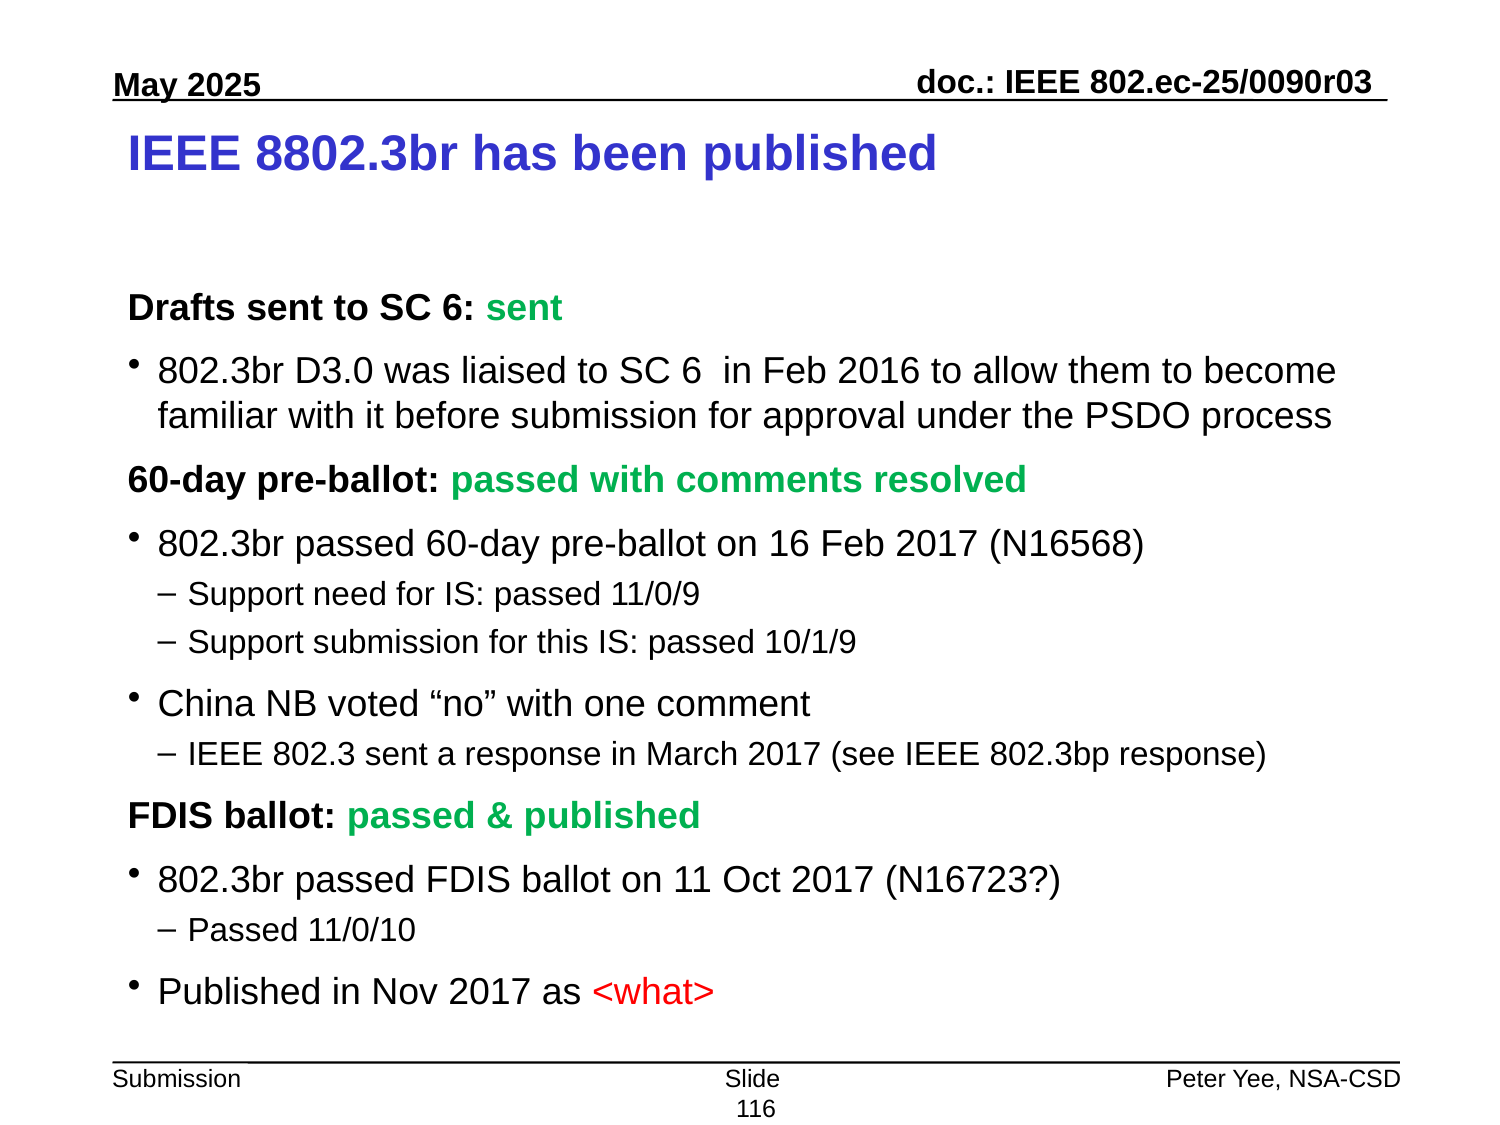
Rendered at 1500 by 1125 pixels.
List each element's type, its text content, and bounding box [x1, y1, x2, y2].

slide_number Slide 116 [709, 1061, 803, 1093]
footer Peter Yee, NSA-CSD [1164, 1061, 1402, 1093]
list Drafts sent to SC 6: sent 802.3br D3.0 was liaised to SC 6 in Feb 2016 to allow them to become familiar with it before submission for approval under the PSDO process 60-day pre-ballot: passed with comments resolved 802.3br passed 60-day pre-ballot on 16 Feb 2017 (N16568) Support need for IS: passed 11/0/9 Support submission for this IS: passed 10/1/9 China NB voted “no” with one comment IEEE 802.3 sent a response in March 2017 (see IEEE 802.3bp response) FDIS ballot: passed & published 802.3br passed FDIS ballot on 11 Oct 2017 (N16723?) Passed 11/0/10 Published in Nov 2017 as <what> [112, 275, 1388, 950]
title IEEE 8802.3br has been published [112, 112, 1388, 275]
